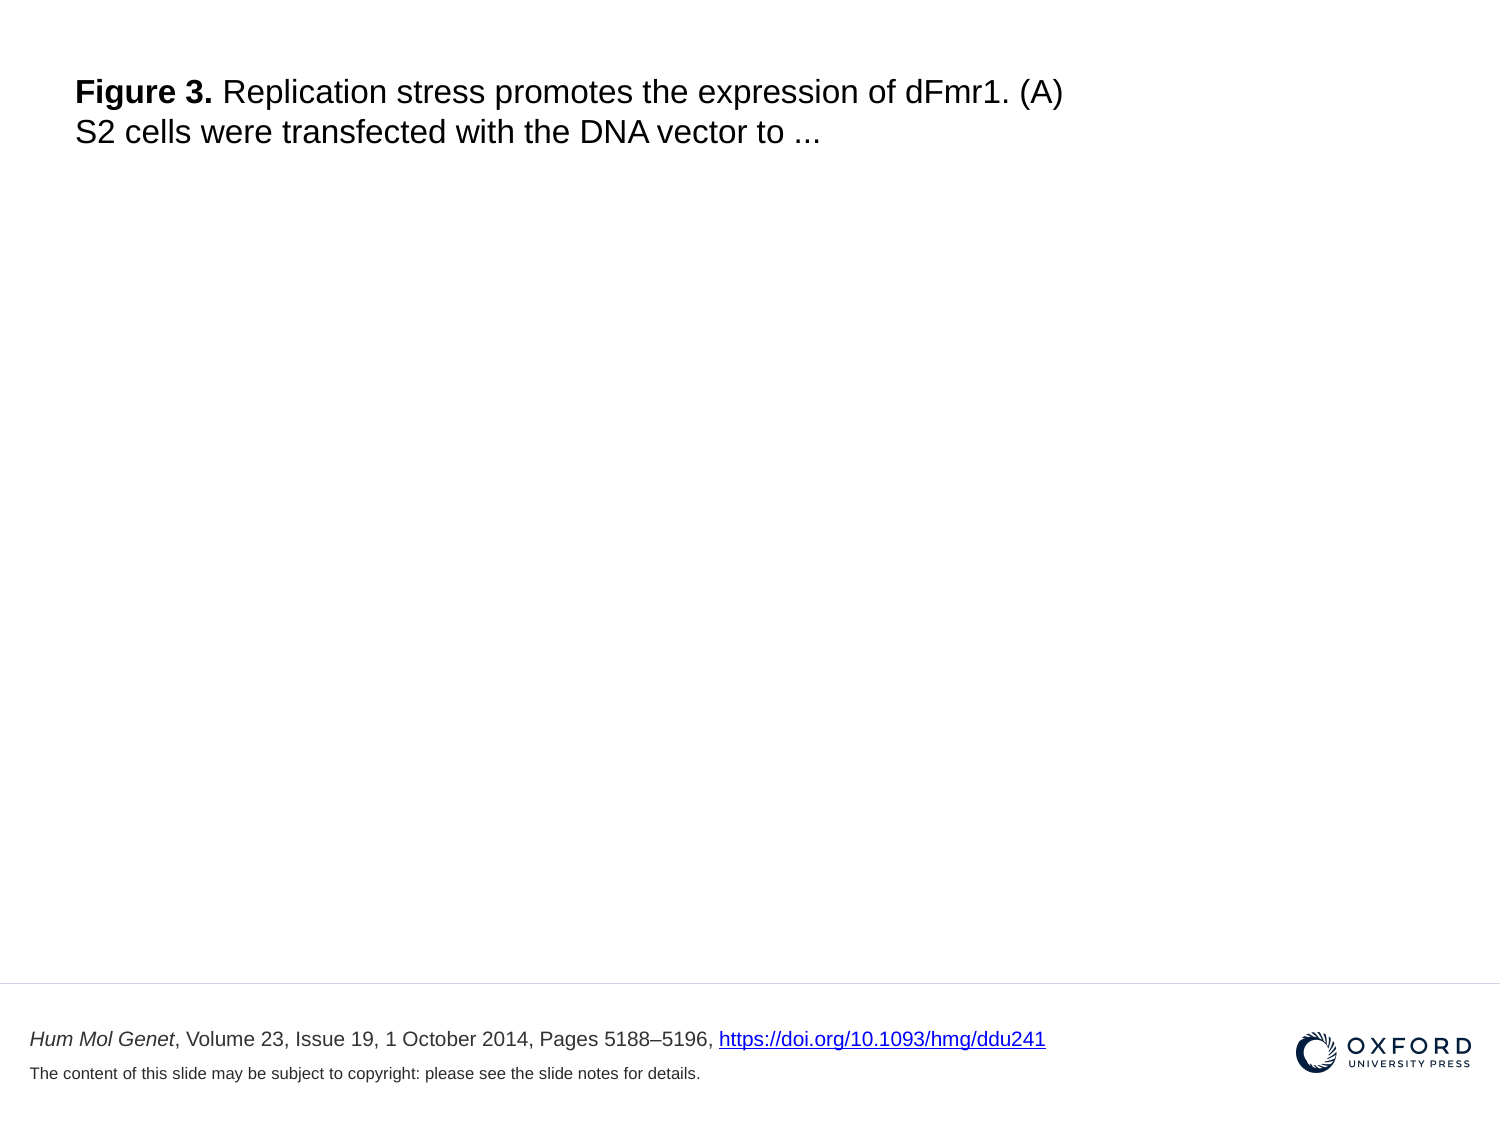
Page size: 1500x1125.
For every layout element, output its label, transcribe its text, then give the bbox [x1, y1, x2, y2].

title Figure 3. Replication stress promotes the expression of dFmr1. (A) S2 cells were transfected with the DNA vector to ... [75, 69, 1078, 171]
picture [1296, 1032, 1471, 1073]
footer Hum Mol Genet, Volume 23, Issue 19, 1 October 2014, Pages 5188–5196, https://doi.org/10.1093/hmg/ddu241 The content of this slide may be subject to copyright: please see the slide notes for details. [0, 983, 1260, 1125]
